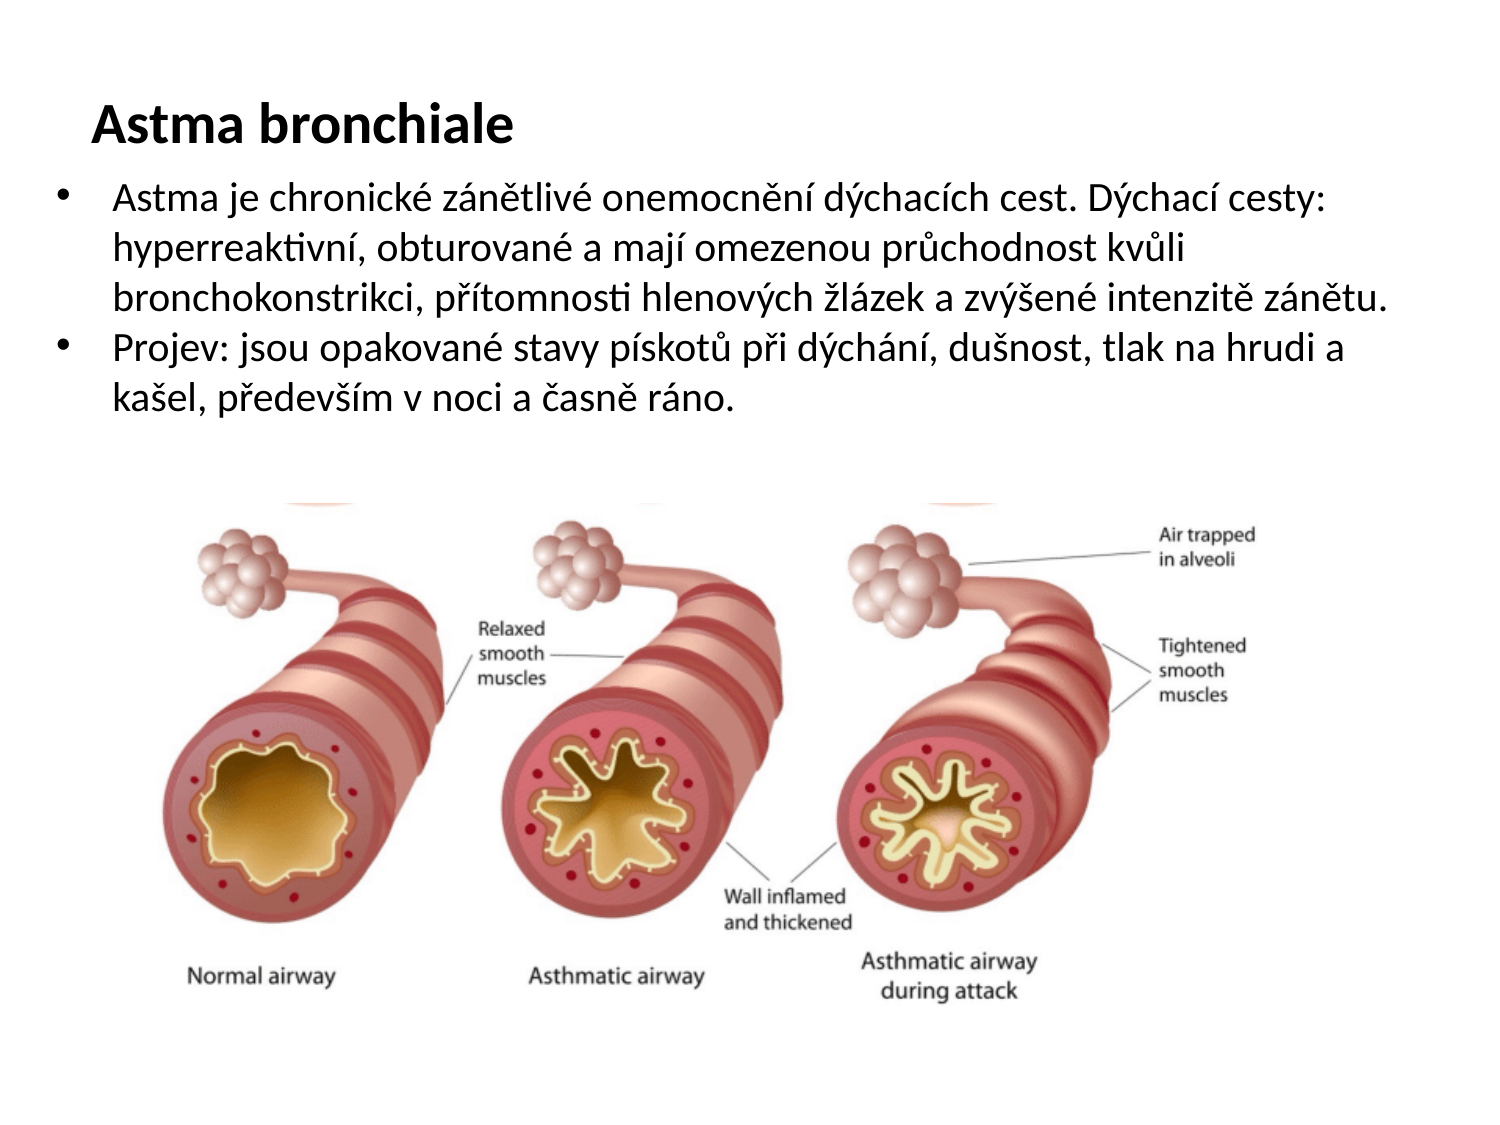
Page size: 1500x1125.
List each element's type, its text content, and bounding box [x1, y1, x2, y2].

text_box Astma bronchiale [76, 78, 1258, 162]
picture [157, 503, 1259, 1010]
text_box Astma je chronické zánětlivé onemocnění dýchacích cest. Dýchací cesty: hyperreaktivní, obturované a mají omezenou průchodnost kvůli bronchokonstrikci, přítomnosti hlenových žlázek a zvýšené intenzitě zánětu. Projev: jsou opakované stavy pískotů při dýchání, dušnost, tlak na hrudi a kašel, především v noci a časně ráno. [41, 162, 1424, 478]
